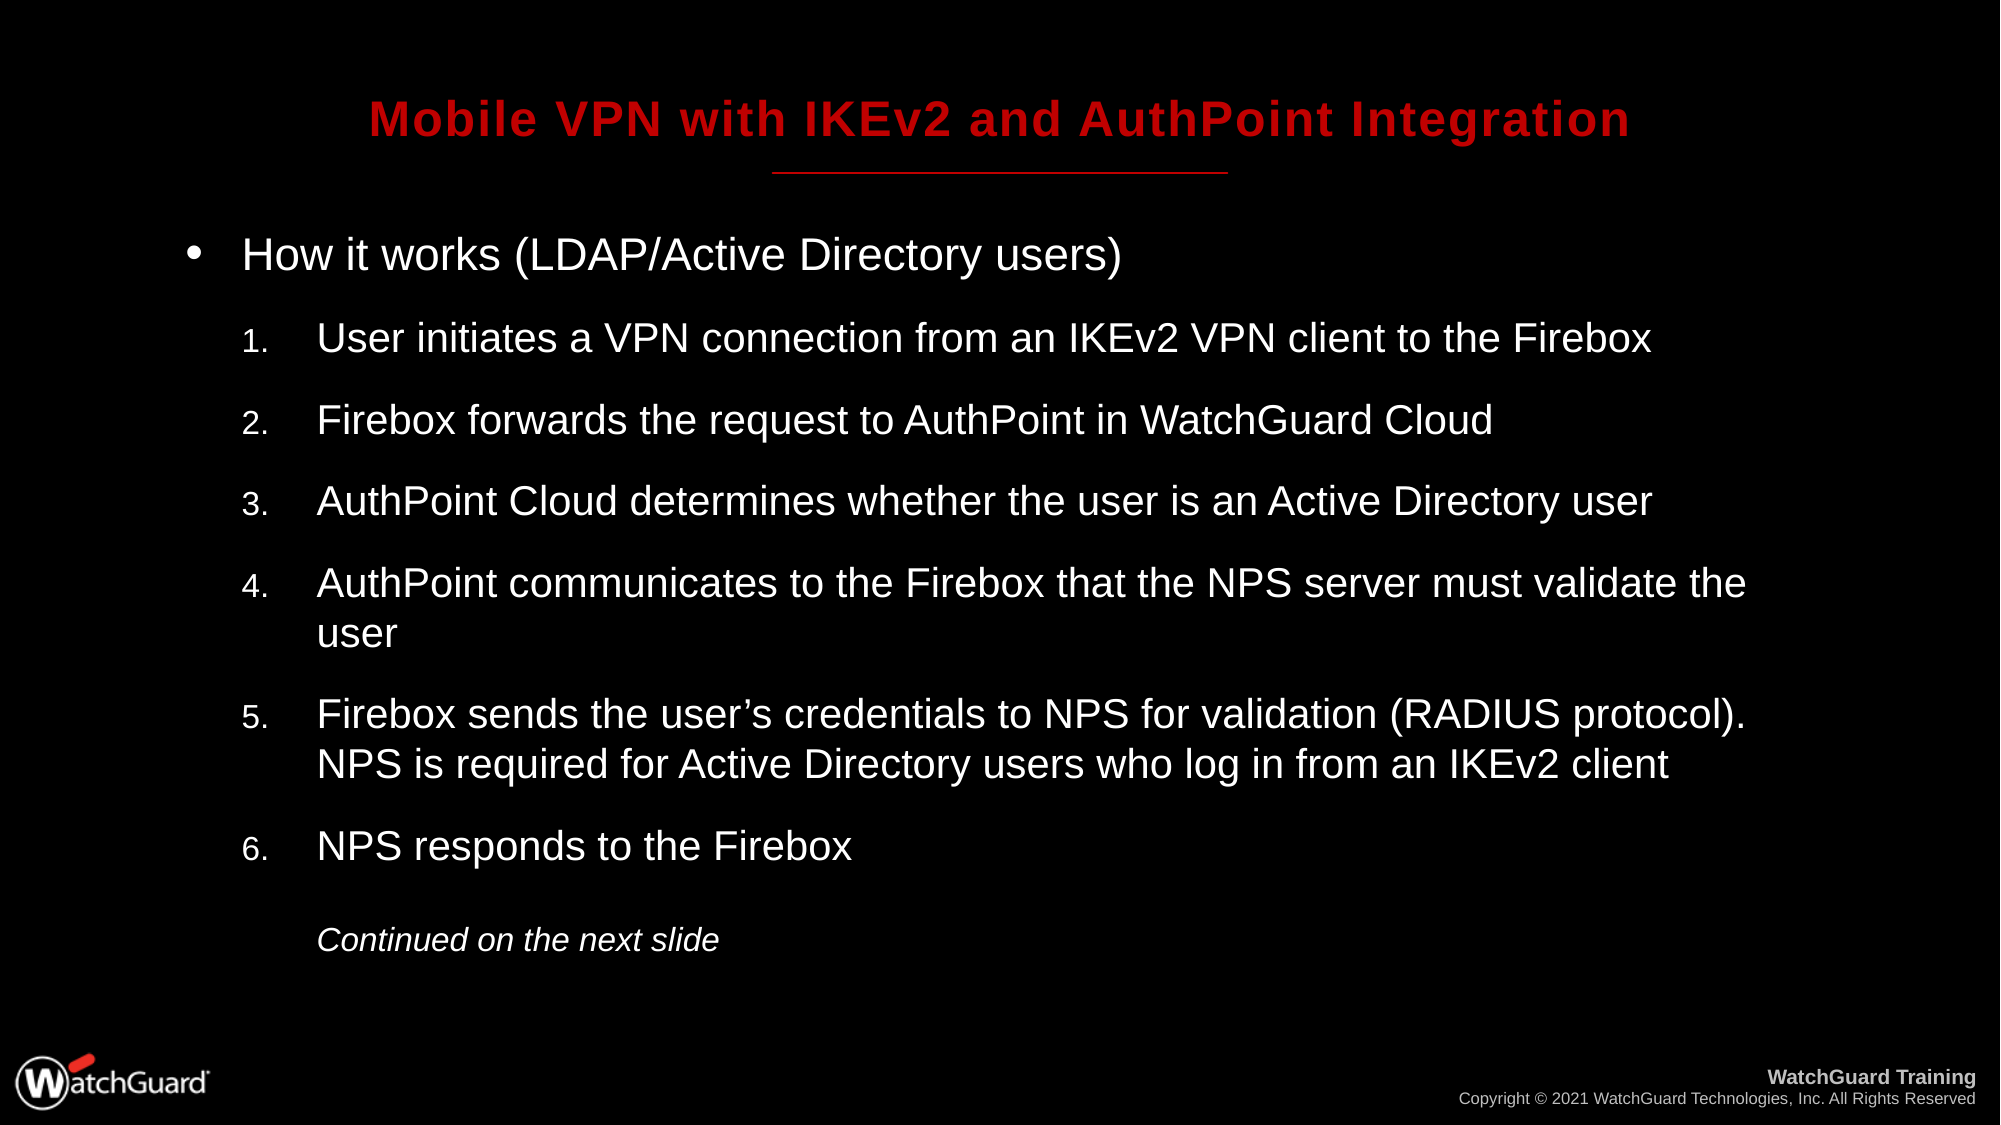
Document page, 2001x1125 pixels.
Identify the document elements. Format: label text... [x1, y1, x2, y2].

title Mobile VPN with IKEv2 and AuthPoint Integration [347, 78, 1653, 154]
list How it works (LDAP/Active Directory users) User initiates a VPN connection from an IKEv2 VPN client to the Firebox Firebox forwards the request to AuthPoint in WatchGuard Cloud AuthPoint Cloud determines whether the user is an Active Directory user AuthPoint communicates to the Firebox that the NPS server must validate the user Firebox sends the user’s credentials to NPS for validation (RADIUS protocol). NPS is required for Active Directory users who log in from an IKEv2 client NPS responds to the Firebox Continued on the next slide [170, 217, 1830, 998]
picture [6, 1044, 217, 1120]
